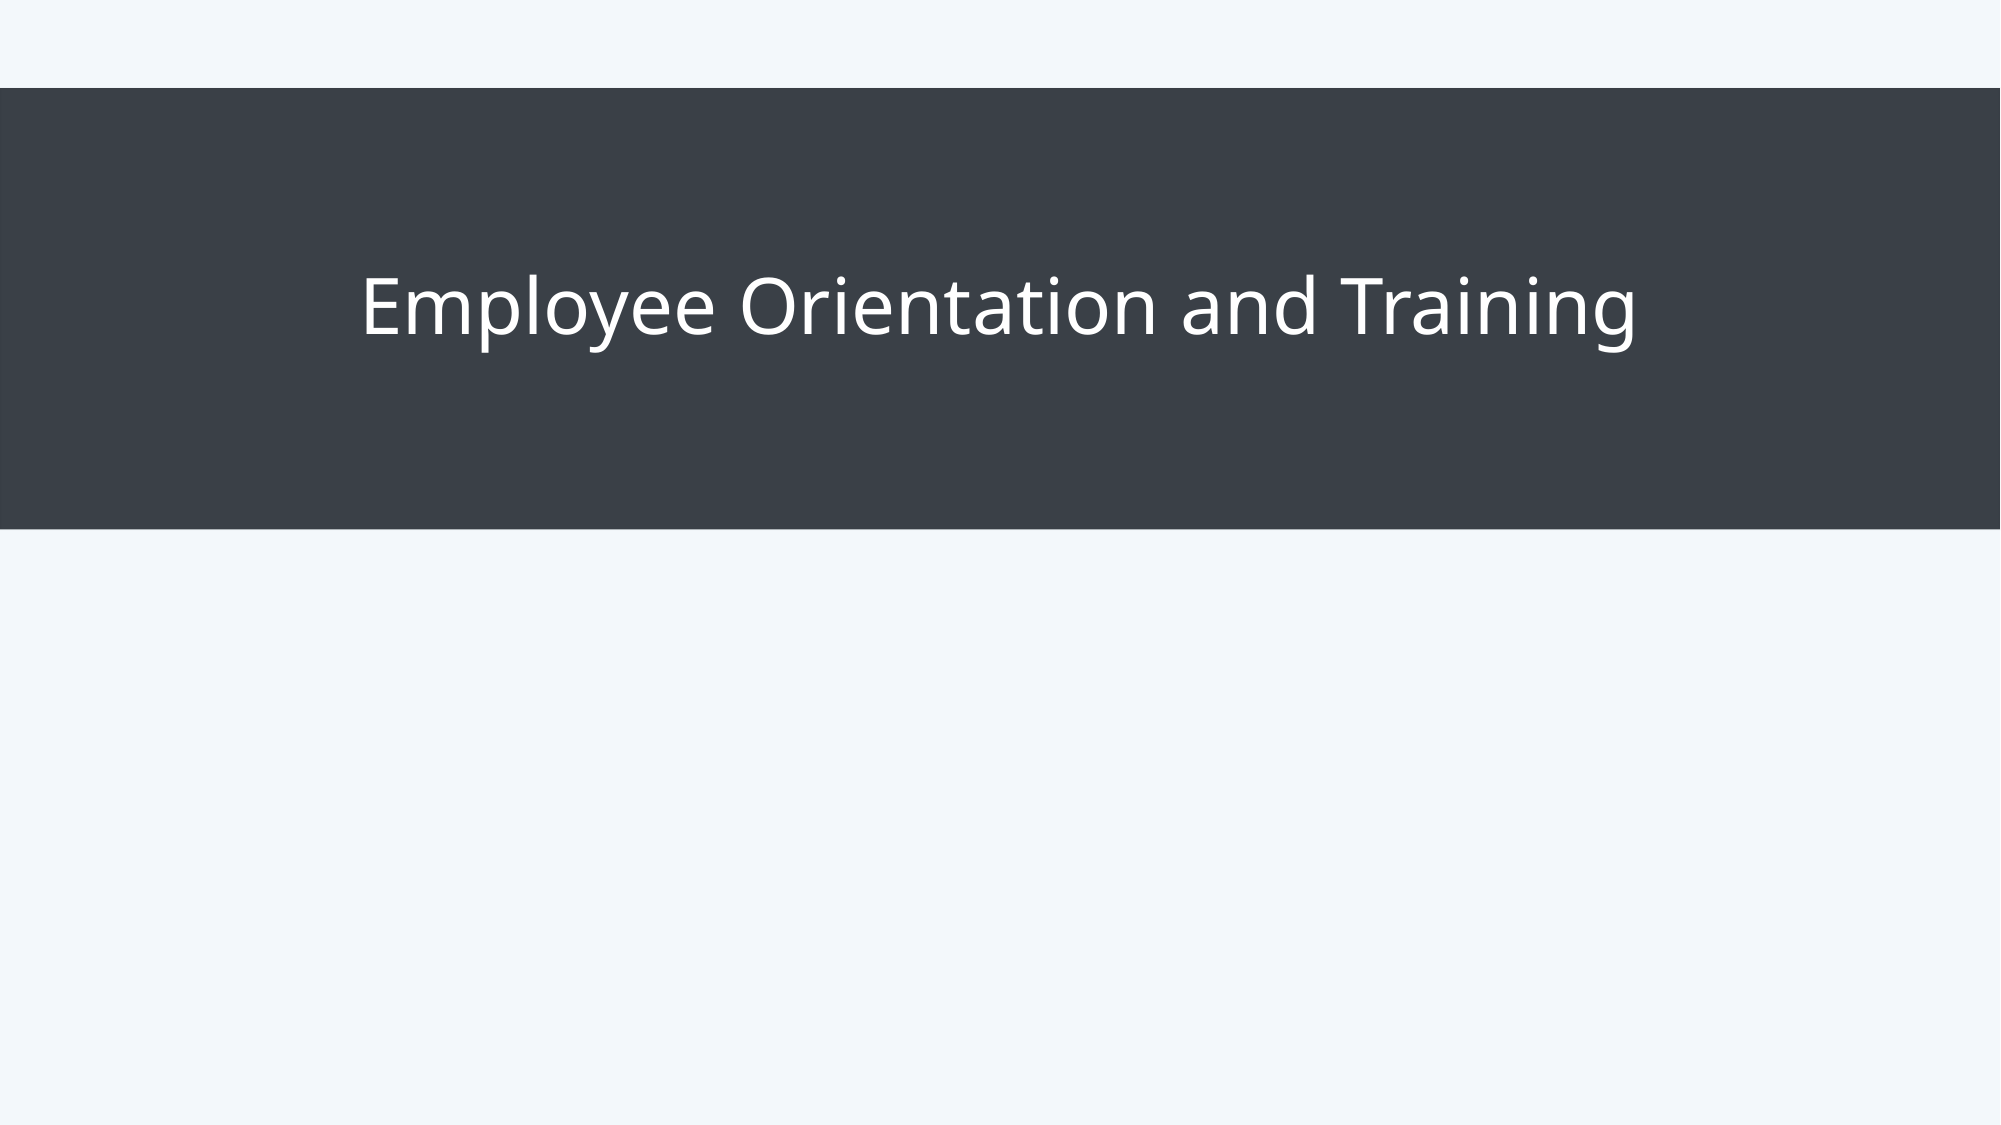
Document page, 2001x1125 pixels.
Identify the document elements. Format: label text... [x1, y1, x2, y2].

title Employee Orientation and Training [137, 88, 1863, 530]
